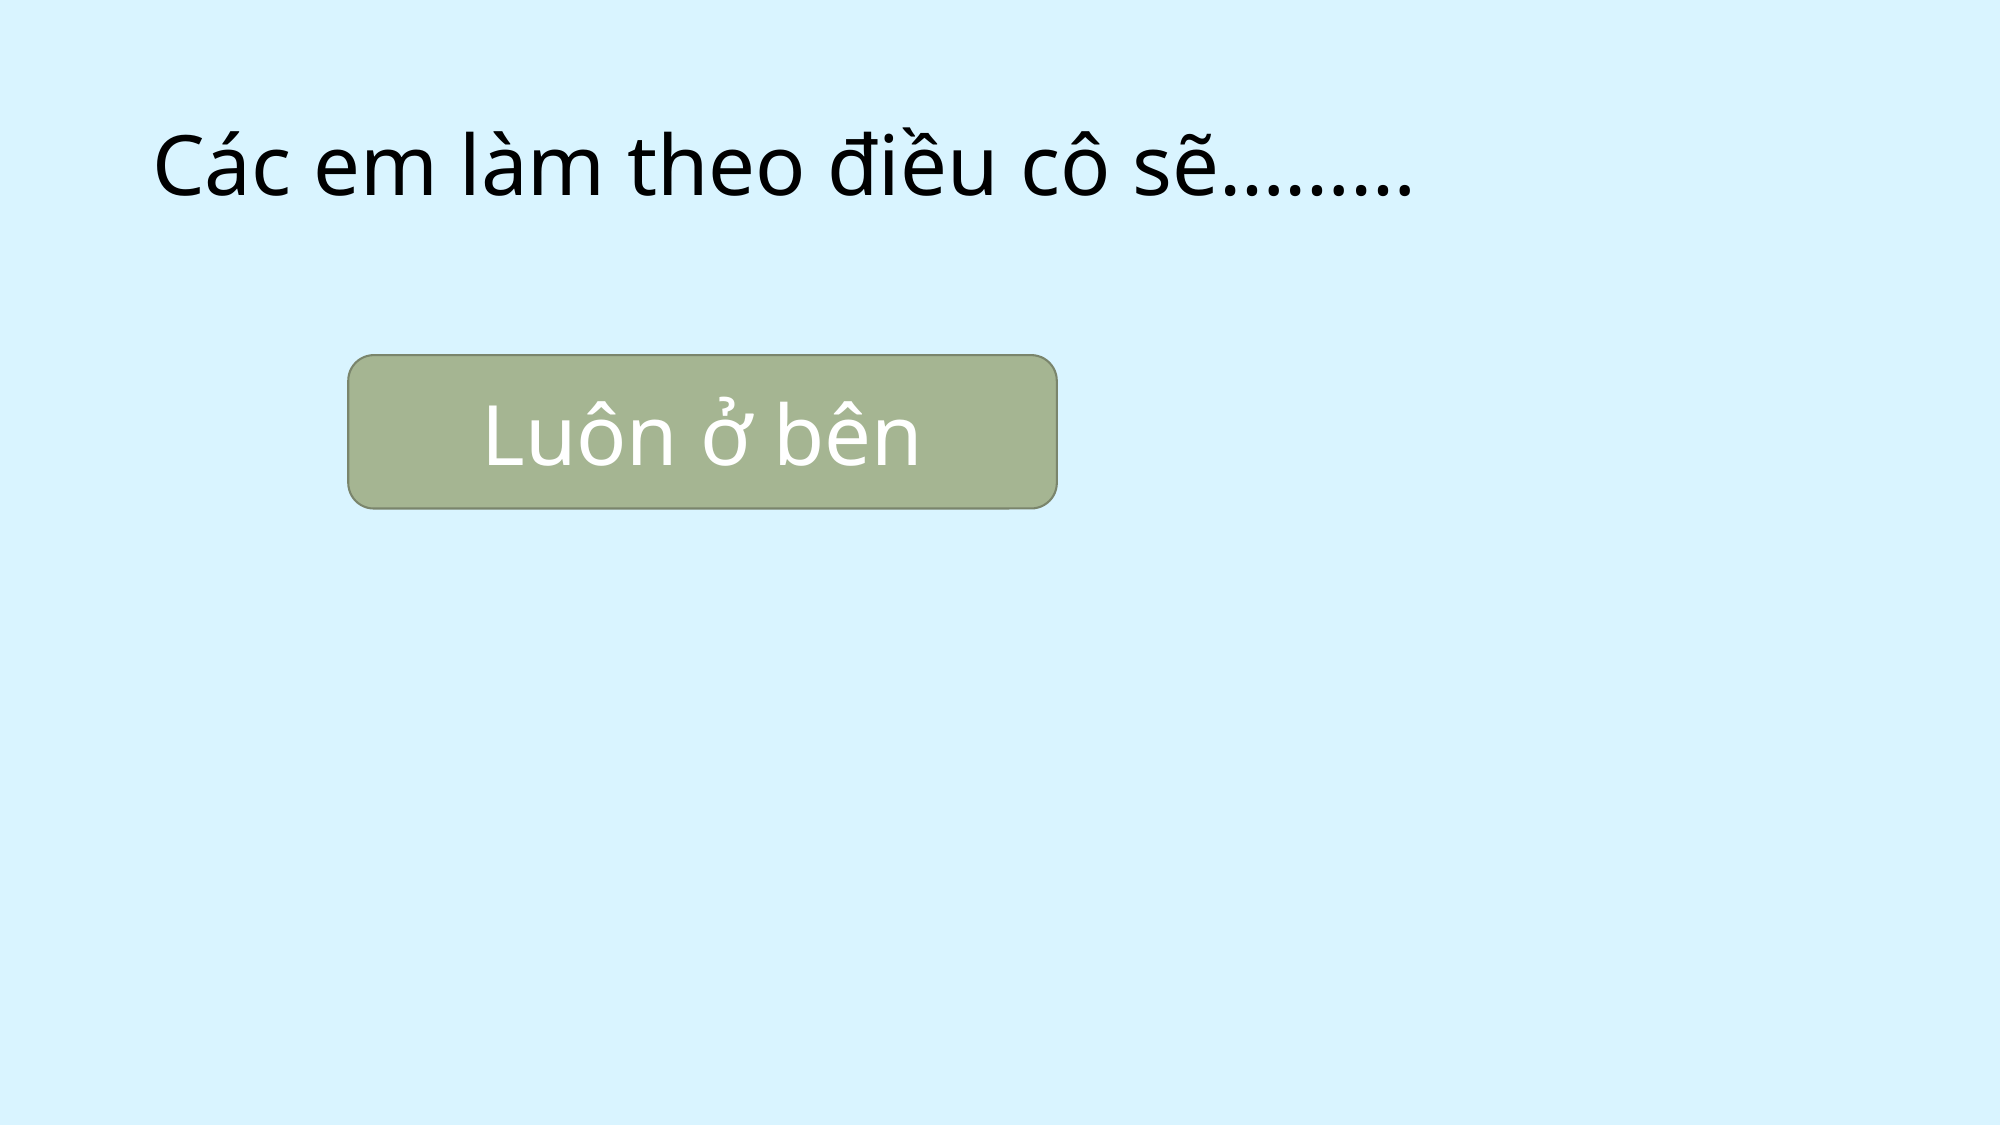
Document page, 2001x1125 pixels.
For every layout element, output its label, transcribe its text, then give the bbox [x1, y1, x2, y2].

text_box Luôn ở bên [347, 354, 1058, 510]
title Các em làm theo điều cô sẽ……… [137, 59, 1863, 278]
